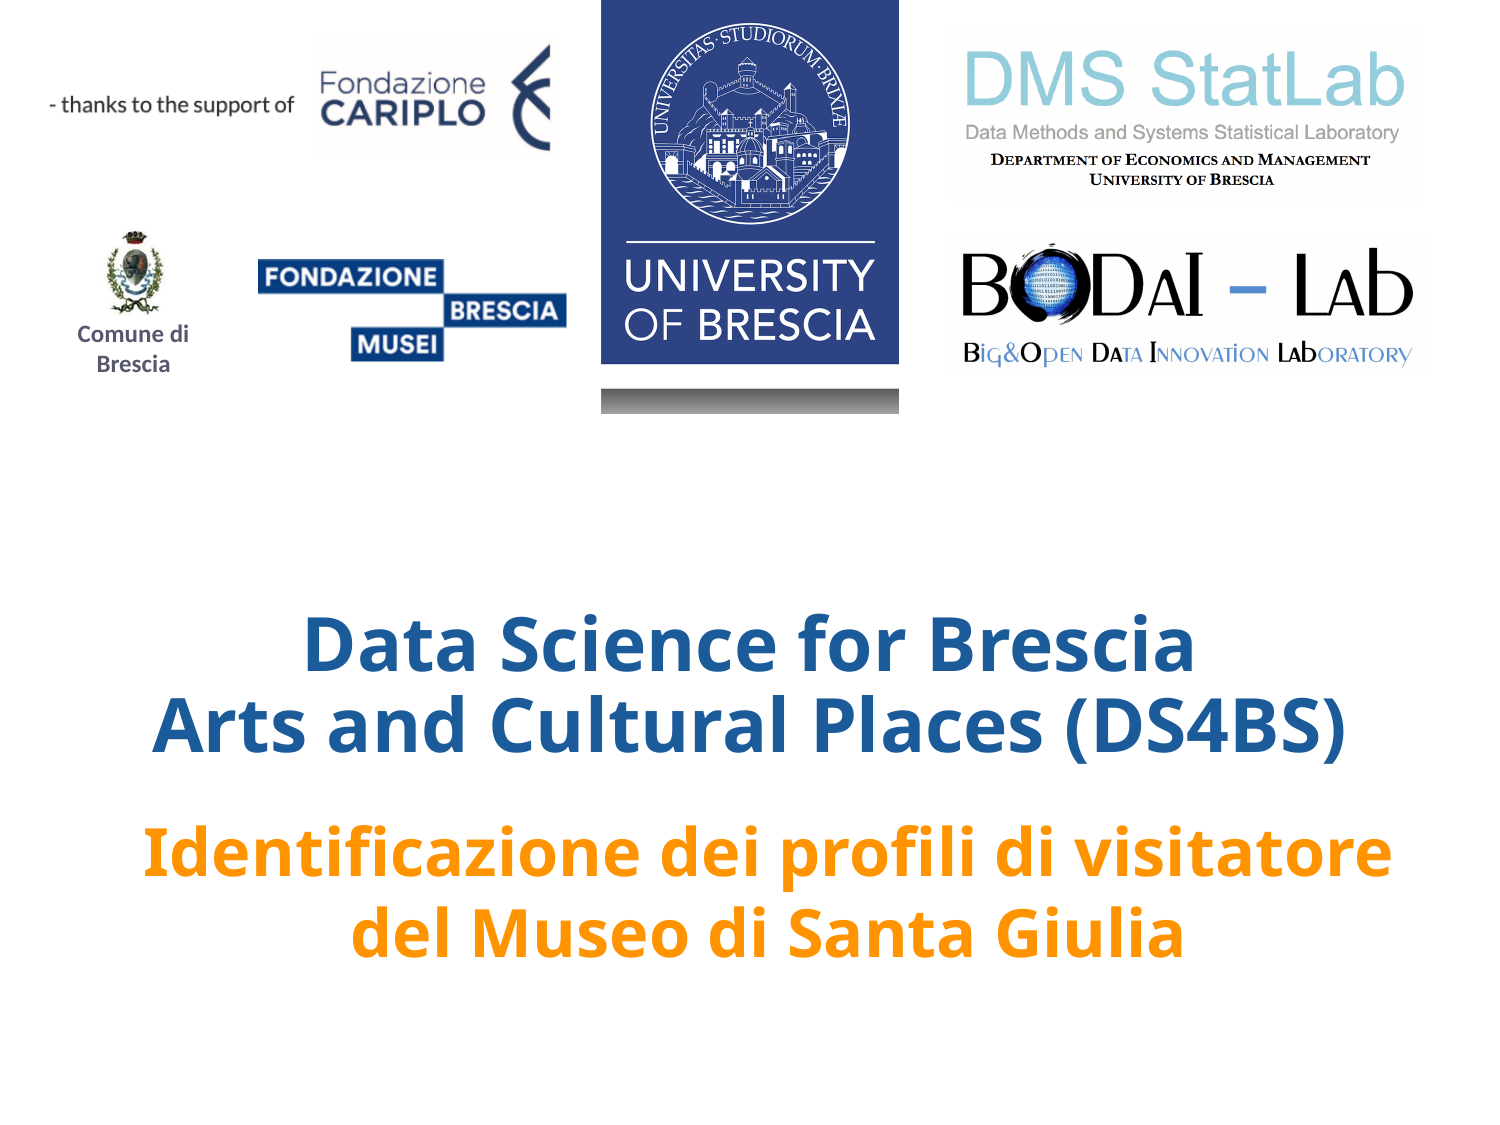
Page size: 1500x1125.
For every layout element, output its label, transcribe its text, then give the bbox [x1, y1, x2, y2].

title Data Science for Brescia Arts and Cultural Places (DS4BS) [112, 499, 1388, 777]
picture [945, 232, 1427, 376]
picture [48, 27, 578, 176]
picture [601, 0, 899, 414]
picture [945, 27, 1423, 202]
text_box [48, 225, 219, 338]
picture [239, 244, 578, 376]
subtitle Identificazione dei profili di visitatore del Museo di Santa Giulia [112, 802, 1427, 1125]
